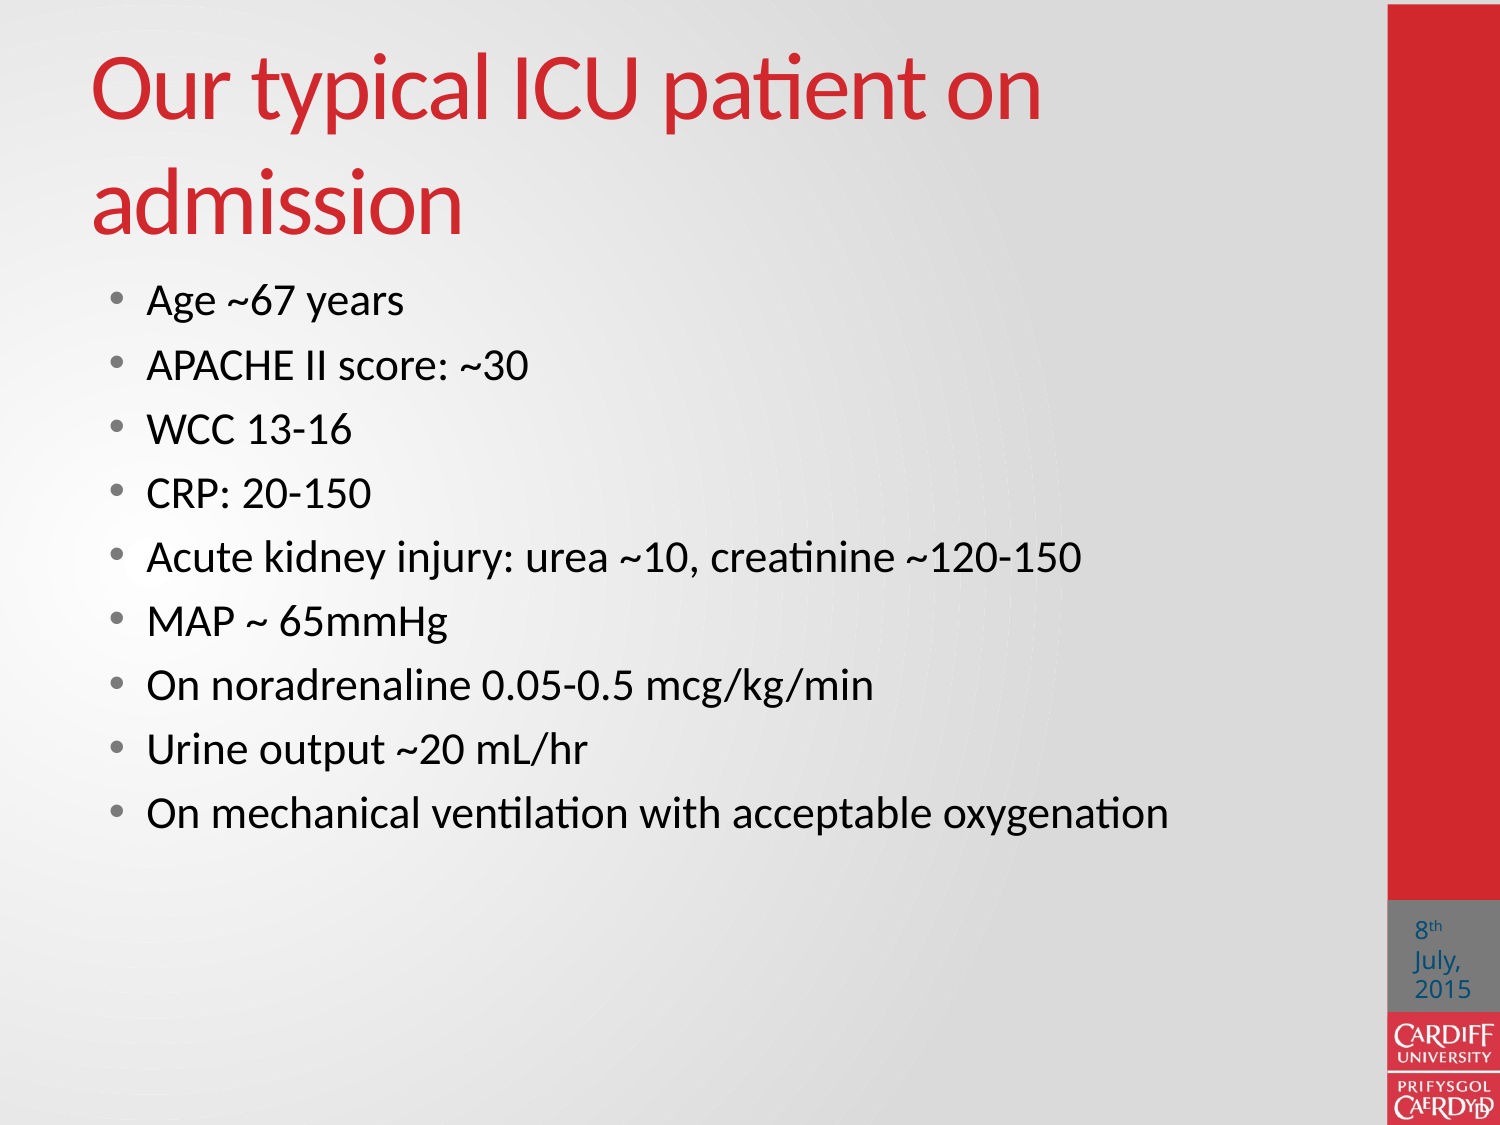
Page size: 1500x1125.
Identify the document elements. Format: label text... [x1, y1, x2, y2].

picture [1387, 1012, 1500, 1125]
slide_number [1399, 926, 1490, 992]
list Age ~67 years APACHE II score: ~30 WCC 13-16 CRP: 20-150 Acute kidney injury: urea ~10, creatinine ~120-150 MAP ~ 65mmHg On noradrenaline 0.05-0.5 mcg/kg/min Urine output ~20 mL/hr On mechanical ventilation with acceptable oxygenation [74, 262, 1326, 1051]
title Our typical ICU patient on admission [75, 45, 1325, 233]
